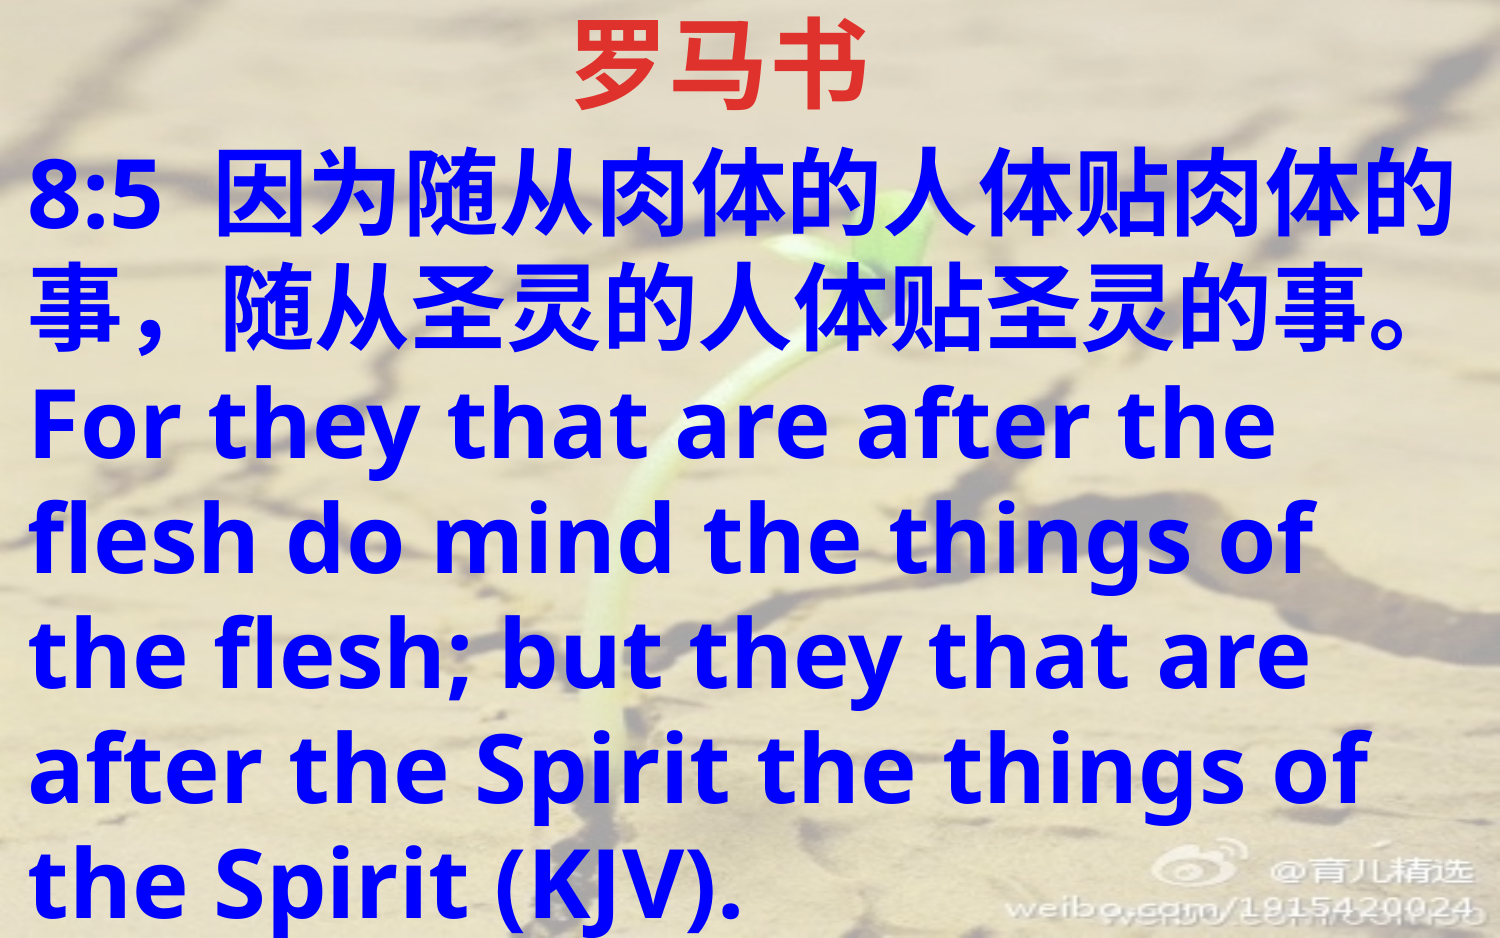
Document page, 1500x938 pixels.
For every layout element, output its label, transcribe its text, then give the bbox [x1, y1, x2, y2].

text_box 8:5 因为随从肉体的人体贴肉体的事，随从圣灵的人体贴圣灵的事。 For they that are after the flesh do mind the things of the flesh; but they that are after the Spirit the things of the Spirit (KJV). [12, 125, 1488, 744]
text_box 罗马书 [553, 0, 886, 129]
